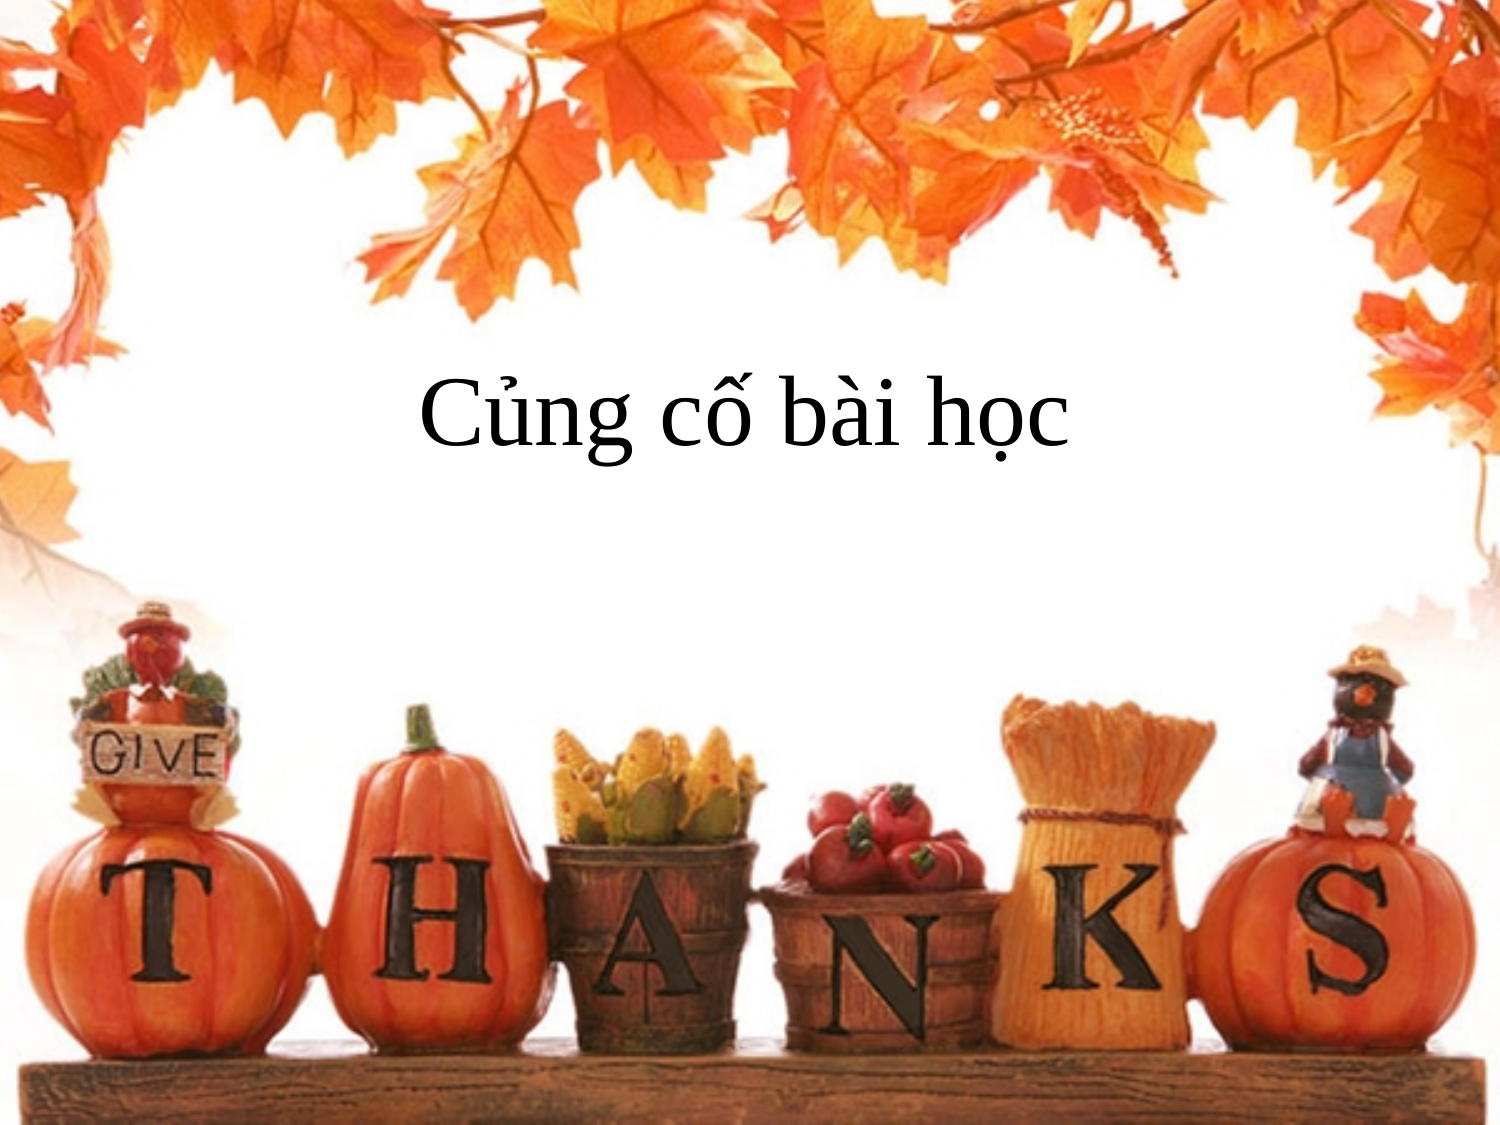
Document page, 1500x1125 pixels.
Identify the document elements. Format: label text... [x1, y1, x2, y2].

text_box Củng cố bài học [327, 338, 1163, 473]
picture [0, 0, 1500, 1125]
